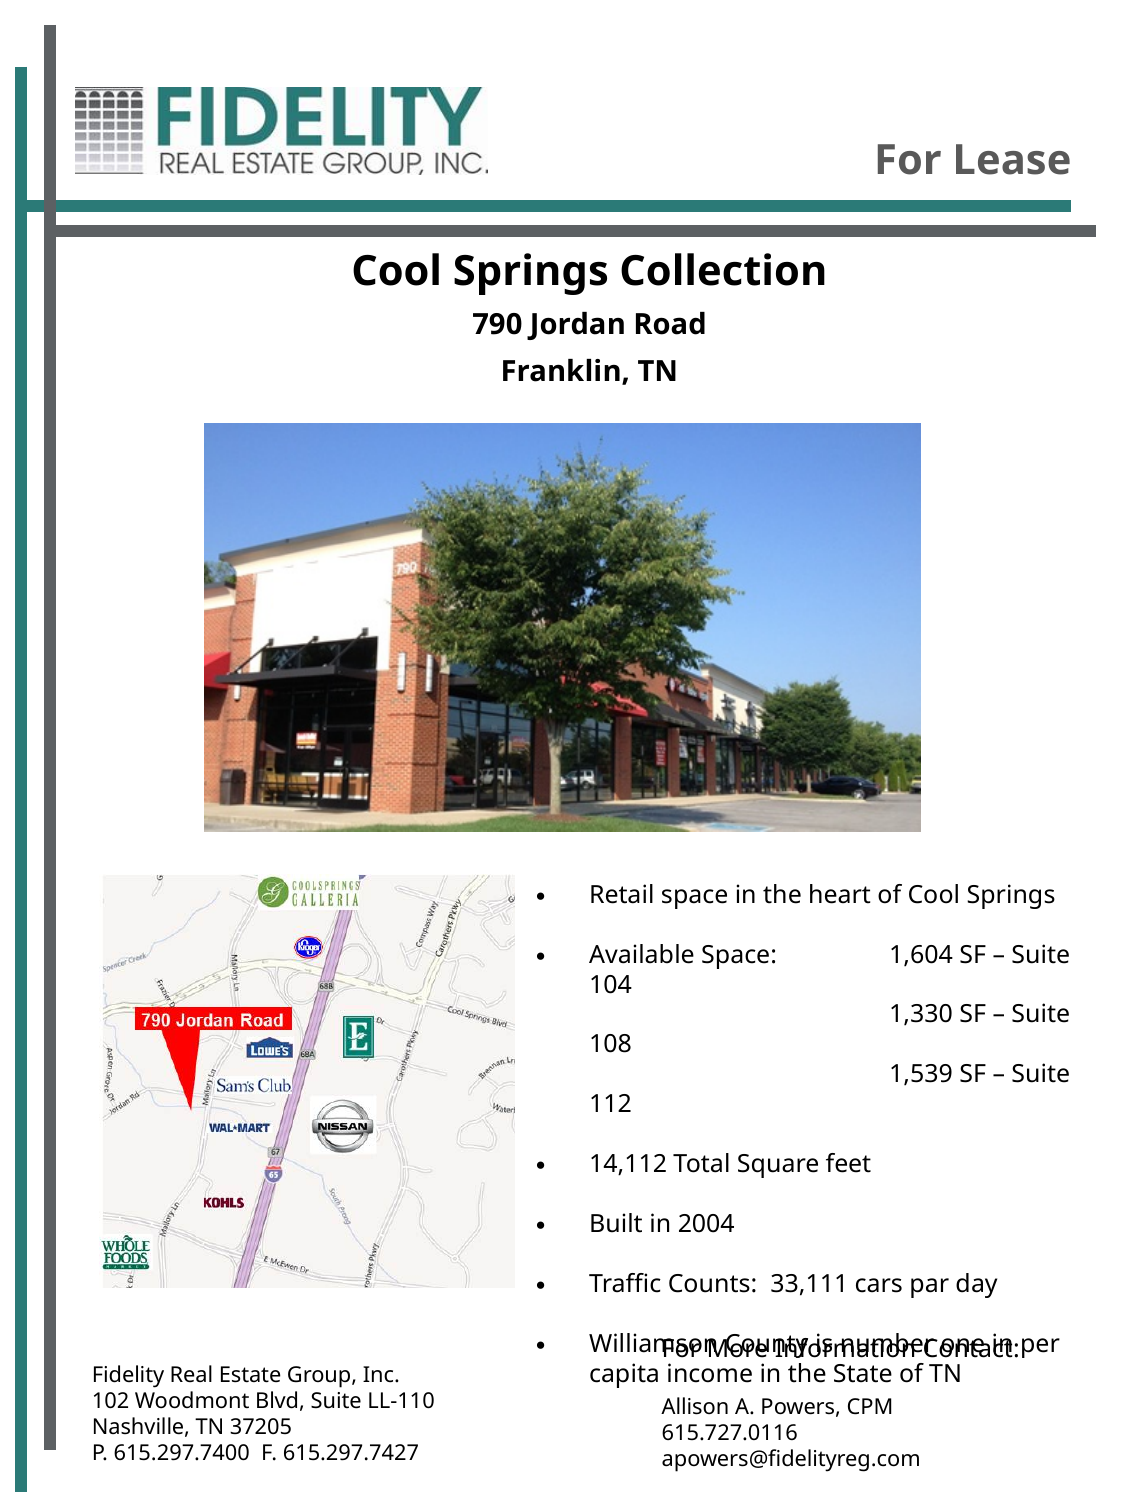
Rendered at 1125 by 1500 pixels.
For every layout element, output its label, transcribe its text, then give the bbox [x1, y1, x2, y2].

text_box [517, 816, 1125, 1291]
text_box Cool Springs Collection 790 Jordan Road Franklin, TN [191, 249, 988, 380]
picture [74, 87, 488, 176]
picture [99, 874, 516, 1288]
text_box Fidelity Real Estate Group, Inc. 102 Woodmont Blvd, Suite LL-110 Nashville, TN 37205 P. 615.297.7400 F. 615.297.7427 [76, 1352, 640, 1475]
text_box For More Information Contact: Allison A. Powers, CPM 615.727.0116 apowers@fidelityreg.com [646, 1325, 1125, 1481]
picture [203, 423, 922, 832]
text_box For Lease [808, 118, 1125, 188]
